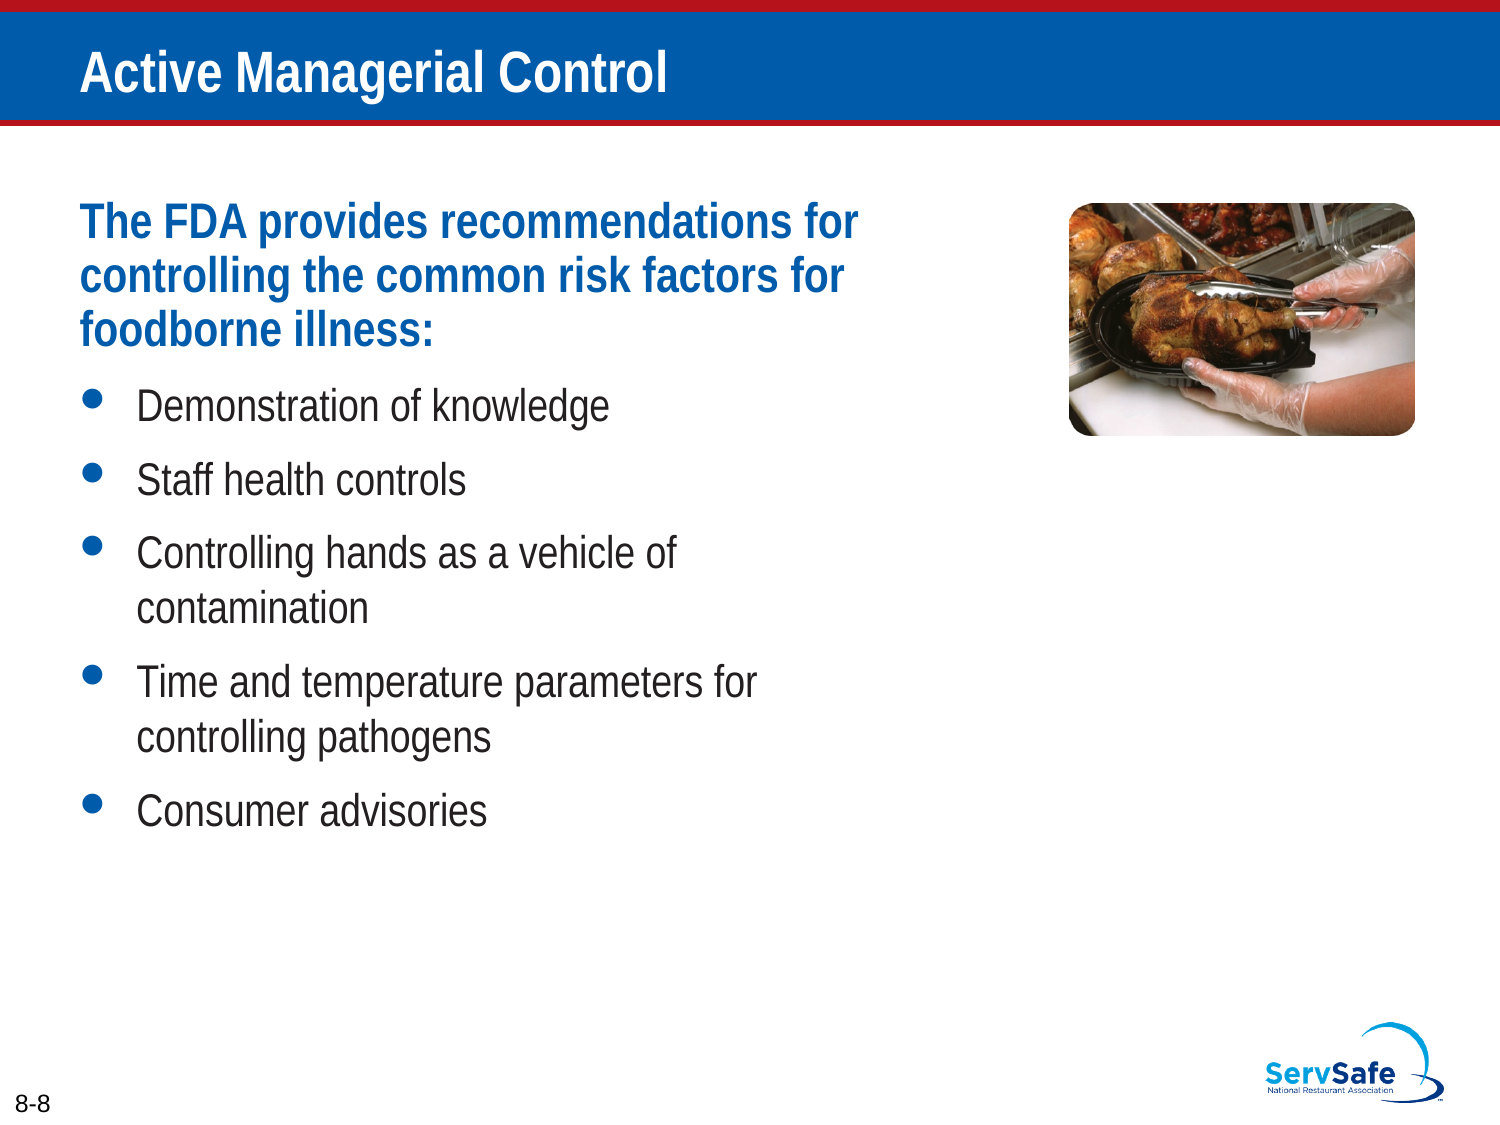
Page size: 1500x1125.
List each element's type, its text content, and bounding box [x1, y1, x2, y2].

picture [1265, 1022, 1444, 1103]
picture [1069, 203, 1415, 436]
list The FDA provides recommendations for controlling the common risk factors for foodborne illness: Demonstration of knowledge Staff health controls Controlling hands as a vehicle of contamination Time and temperature parameters for controlling pathogens Consumer advisories [64, 187, 895, 1011]
title Active Managerial Control [64, 26, 1428, 112]
text_box 8-8 [0, 1080, 94, 1125]
picture [0, 12, 1500, 120]
